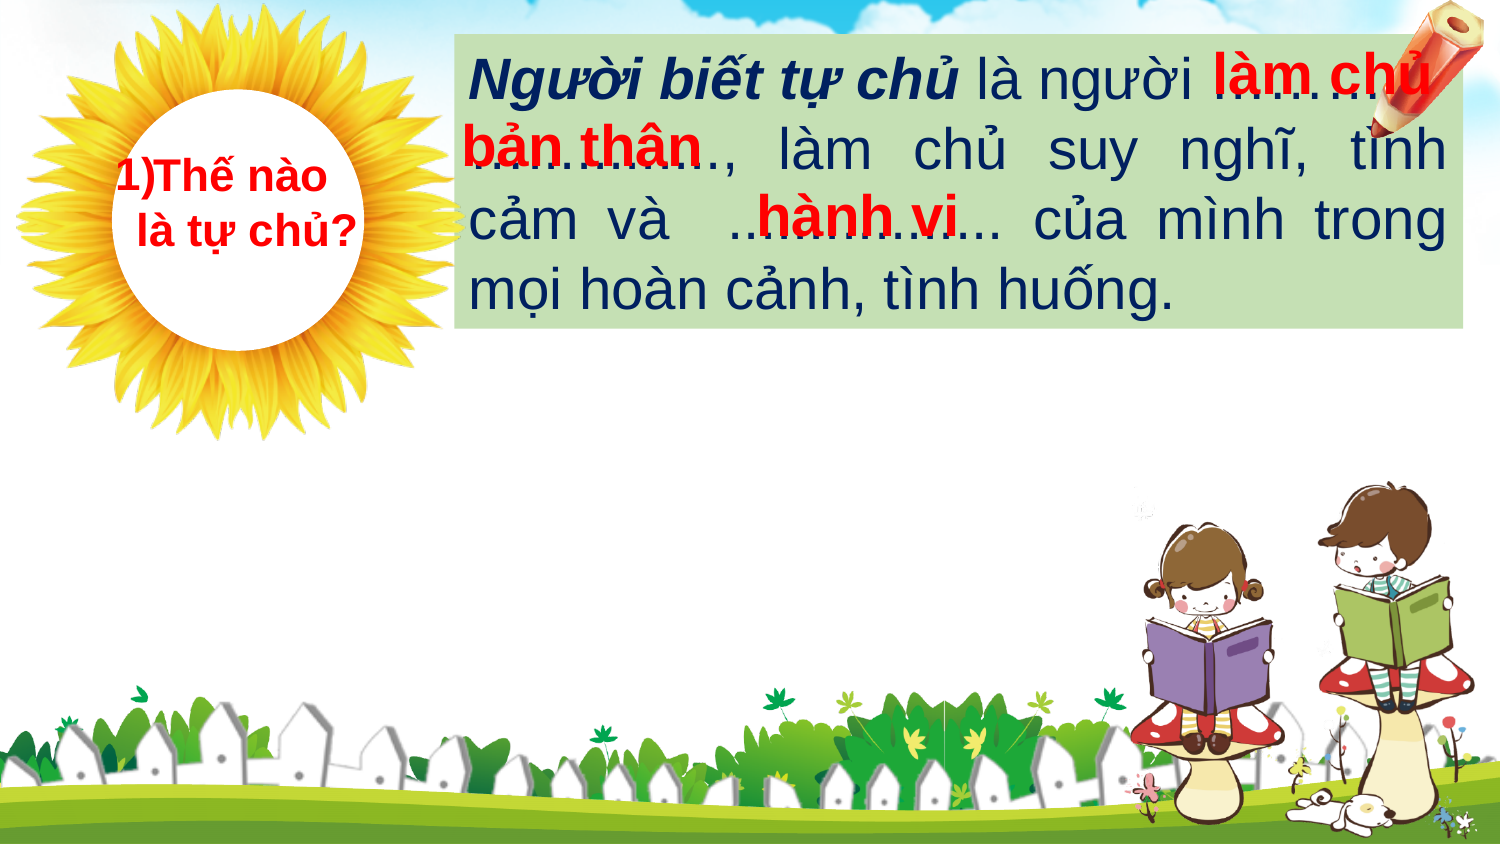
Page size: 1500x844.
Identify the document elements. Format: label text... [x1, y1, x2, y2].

picture [0, 481, 1500, 844]
text_box bản thân [492, 100, 719, 186]
picture [492, 0, 1500, 400]
text_box làm chủ [1198, 29, 1369, 114]
text_box Người biết tự chủ là người ……….. …............, làm chủ suy nghĩ, tình cảm và ................. của mình trong mọi hoàn cảnh, tình huống. [492, 34, 1464, 329]
text_box hành vi [741, 170, 976, 256]
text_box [0, 0, 492, 449]
